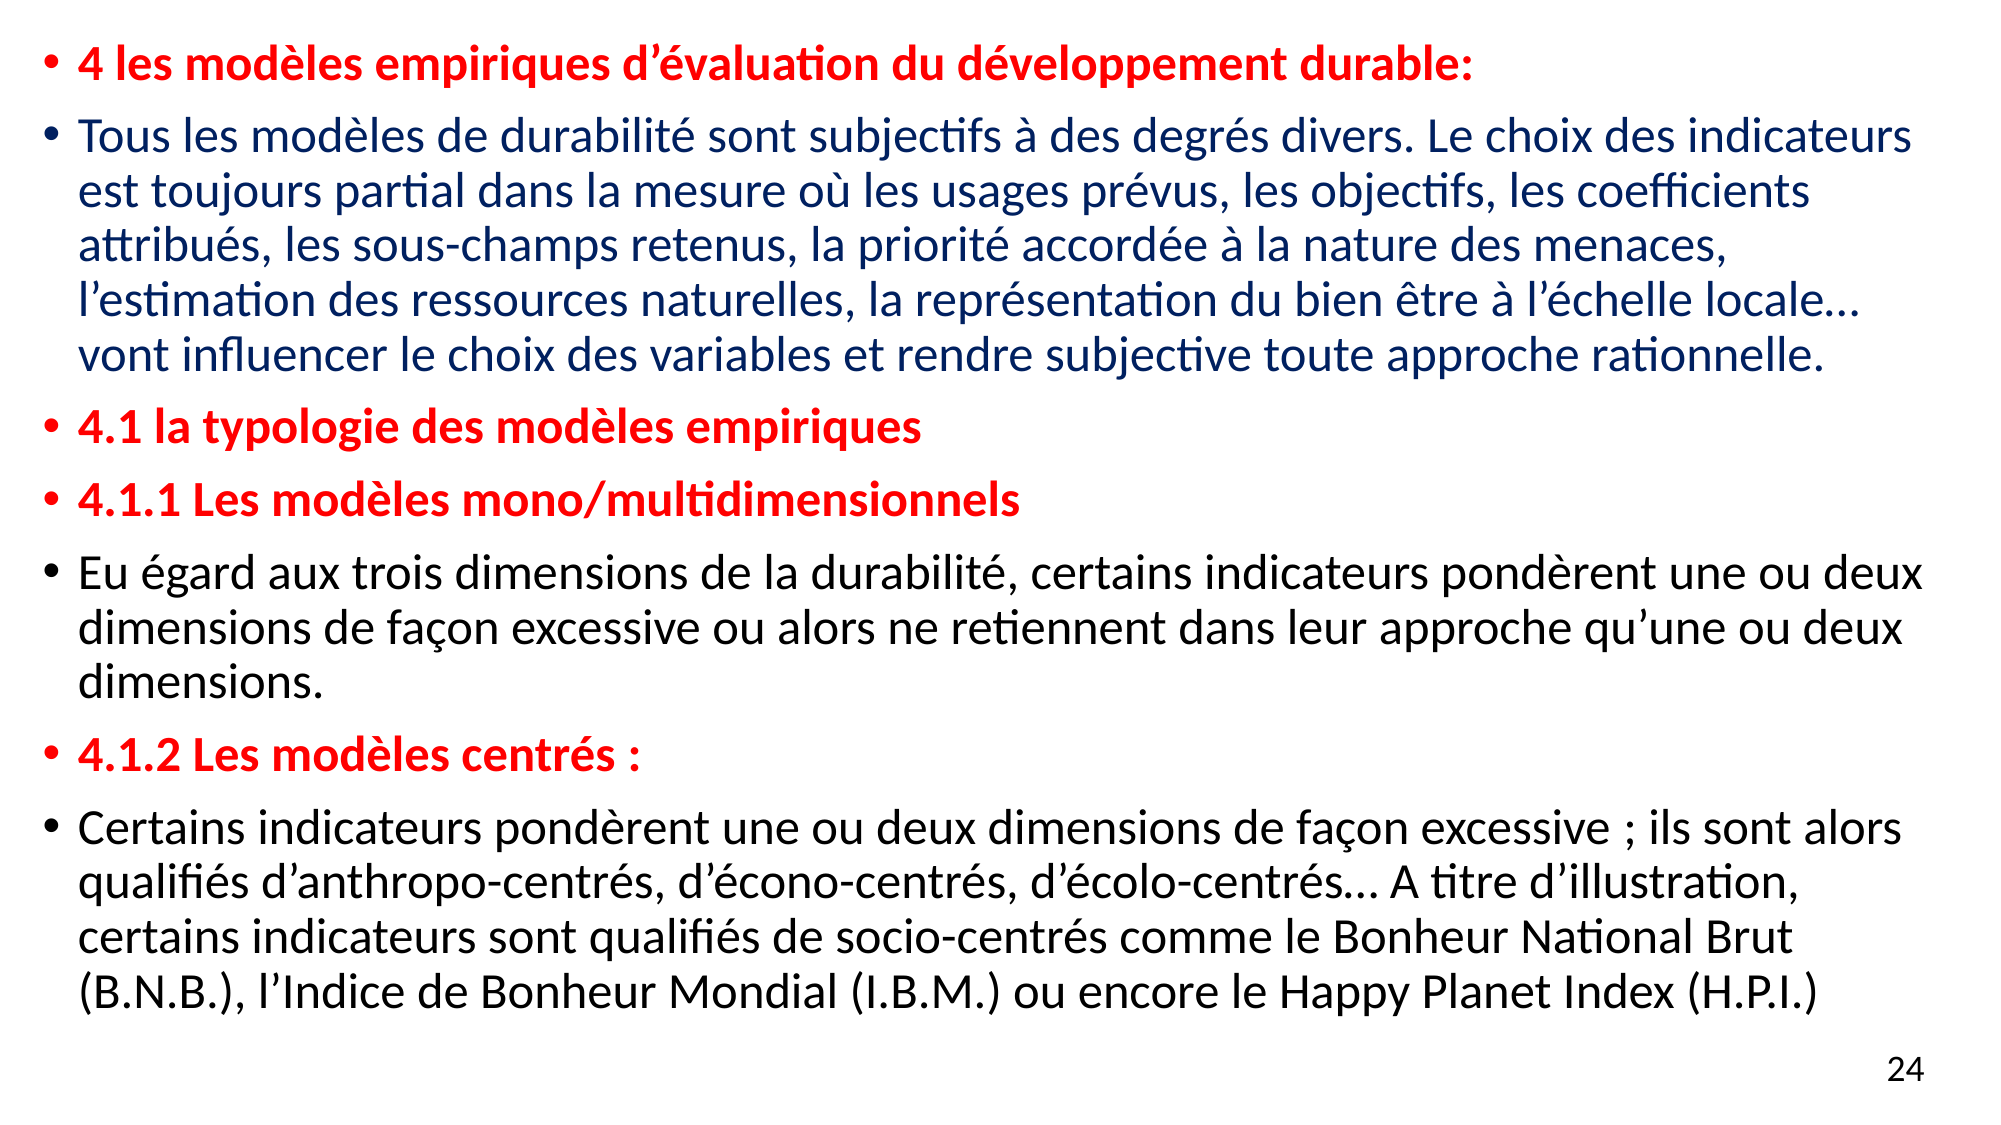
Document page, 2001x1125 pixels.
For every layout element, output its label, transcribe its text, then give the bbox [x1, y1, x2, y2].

list 4 les modèles empiriques d’évaluation du développement durable: Tous les modèles de durabilité sont subjectifs à des degrés divers. Le choix des indicateurs est toujours partial dans la mesure où les usages prévus, les objectifs, les coefficients attribués, les sous-champs retenus, la priorité accordée à la nature des menaces, l’estimation des ressources naturelles, la représentation du bien être à l’échelle locale… vont influencer le choix des variables et rendre subjective toute approche rationnelle. 4.1 la typologie des modèles empiriques 4.1.1 Les modèles mono/multidimensionnels Eu égard aux trois dimensions de la durabilité, certains indicateurs pondèrent une ou deux dimensions de façon excessive ou alors ne retiennent dans leur approche qu’une ou deux dimensions. 4.1.2 Les modèles centrés : Certains indicateurs pondèrent une ou deux dimensions de façon excessive ; ils sont alors qualifiés d’anthropo-centrés, d’écono-centrés, d’écolo-centrés… A titre d’illustration, certains indicateurs sont qualifiés de socio-centrés comme le Bonheur National Brut (B.N.B.), l’Indice de Bonheur Mondial (I.B.M.) ou encore le Happy Planet Index (H.P.I.) [27, 28, 1943, 1125]
text_box 24 [1871, 1036, 1960, 1097]
